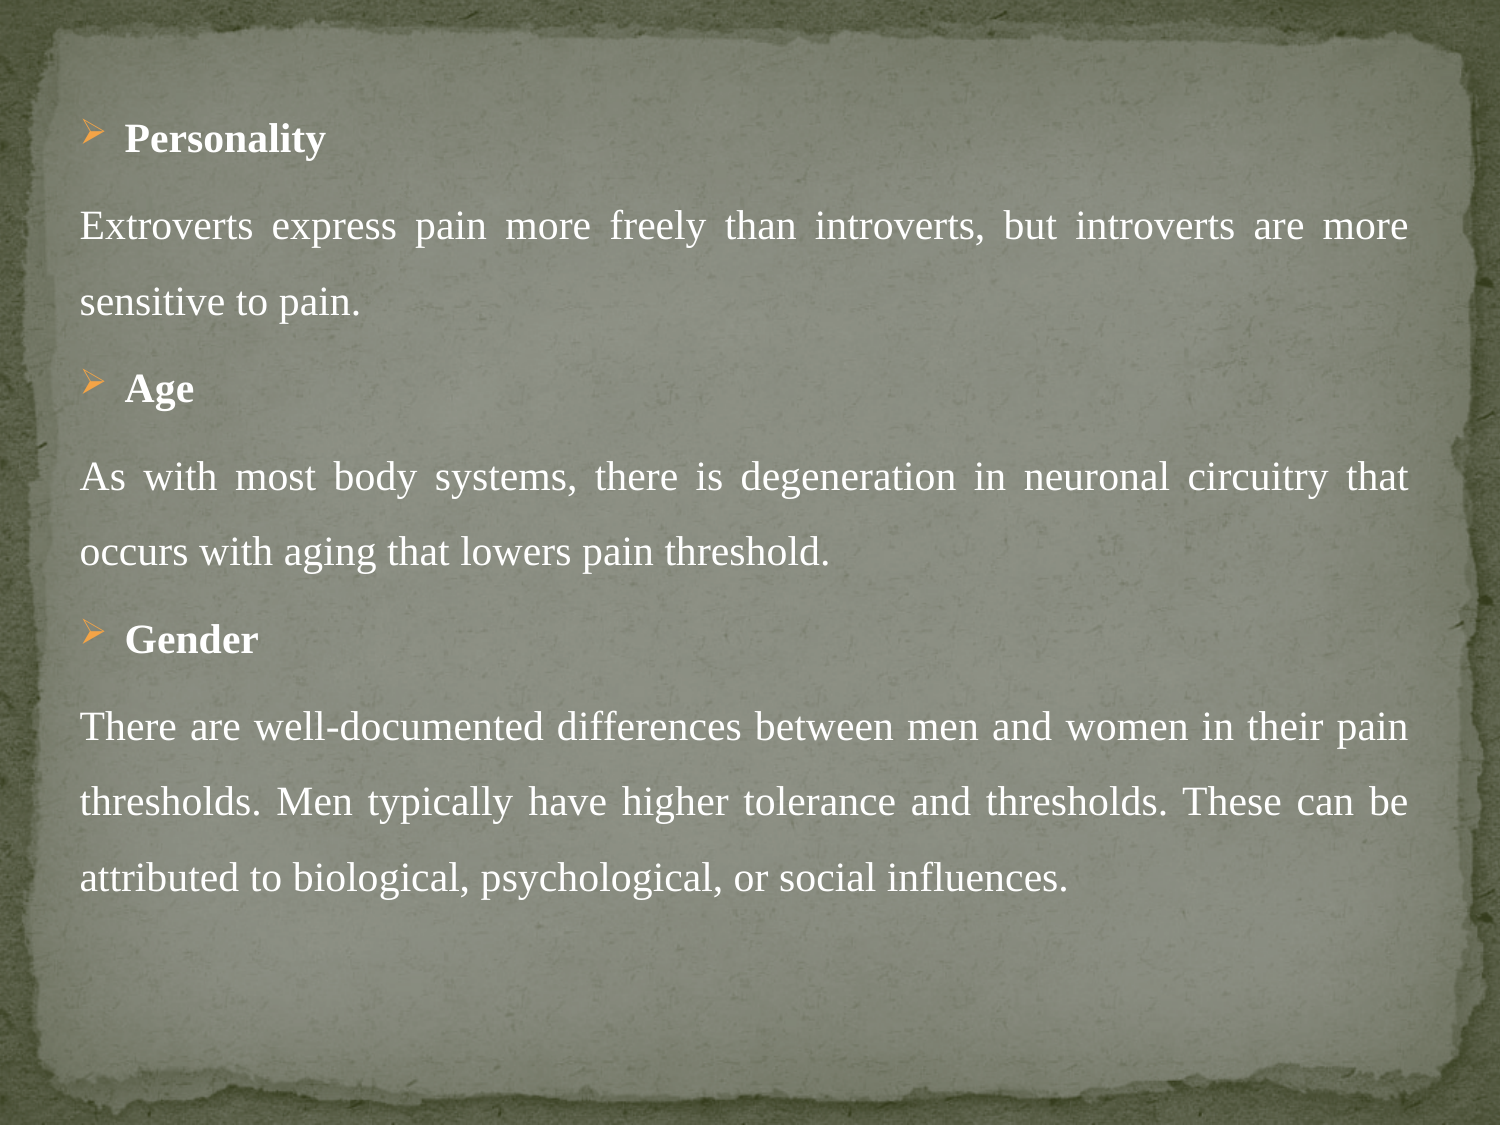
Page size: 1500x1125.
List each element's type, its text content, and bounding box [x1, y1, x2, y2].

list Personality Extroverts express pain more freely than introverts, but introverts are more sensitive to pain. Age As with most body systems, there is degeneration in neuronal circuitry that occurs with aging that lowers pain threshold. Gender There are well-documented differences between men and women in their pain thresholds. Men typically have higher tolerance and thresholds. These can be attributed to biological, psychological, or social influences. [64, 78, 1425, 1000]
